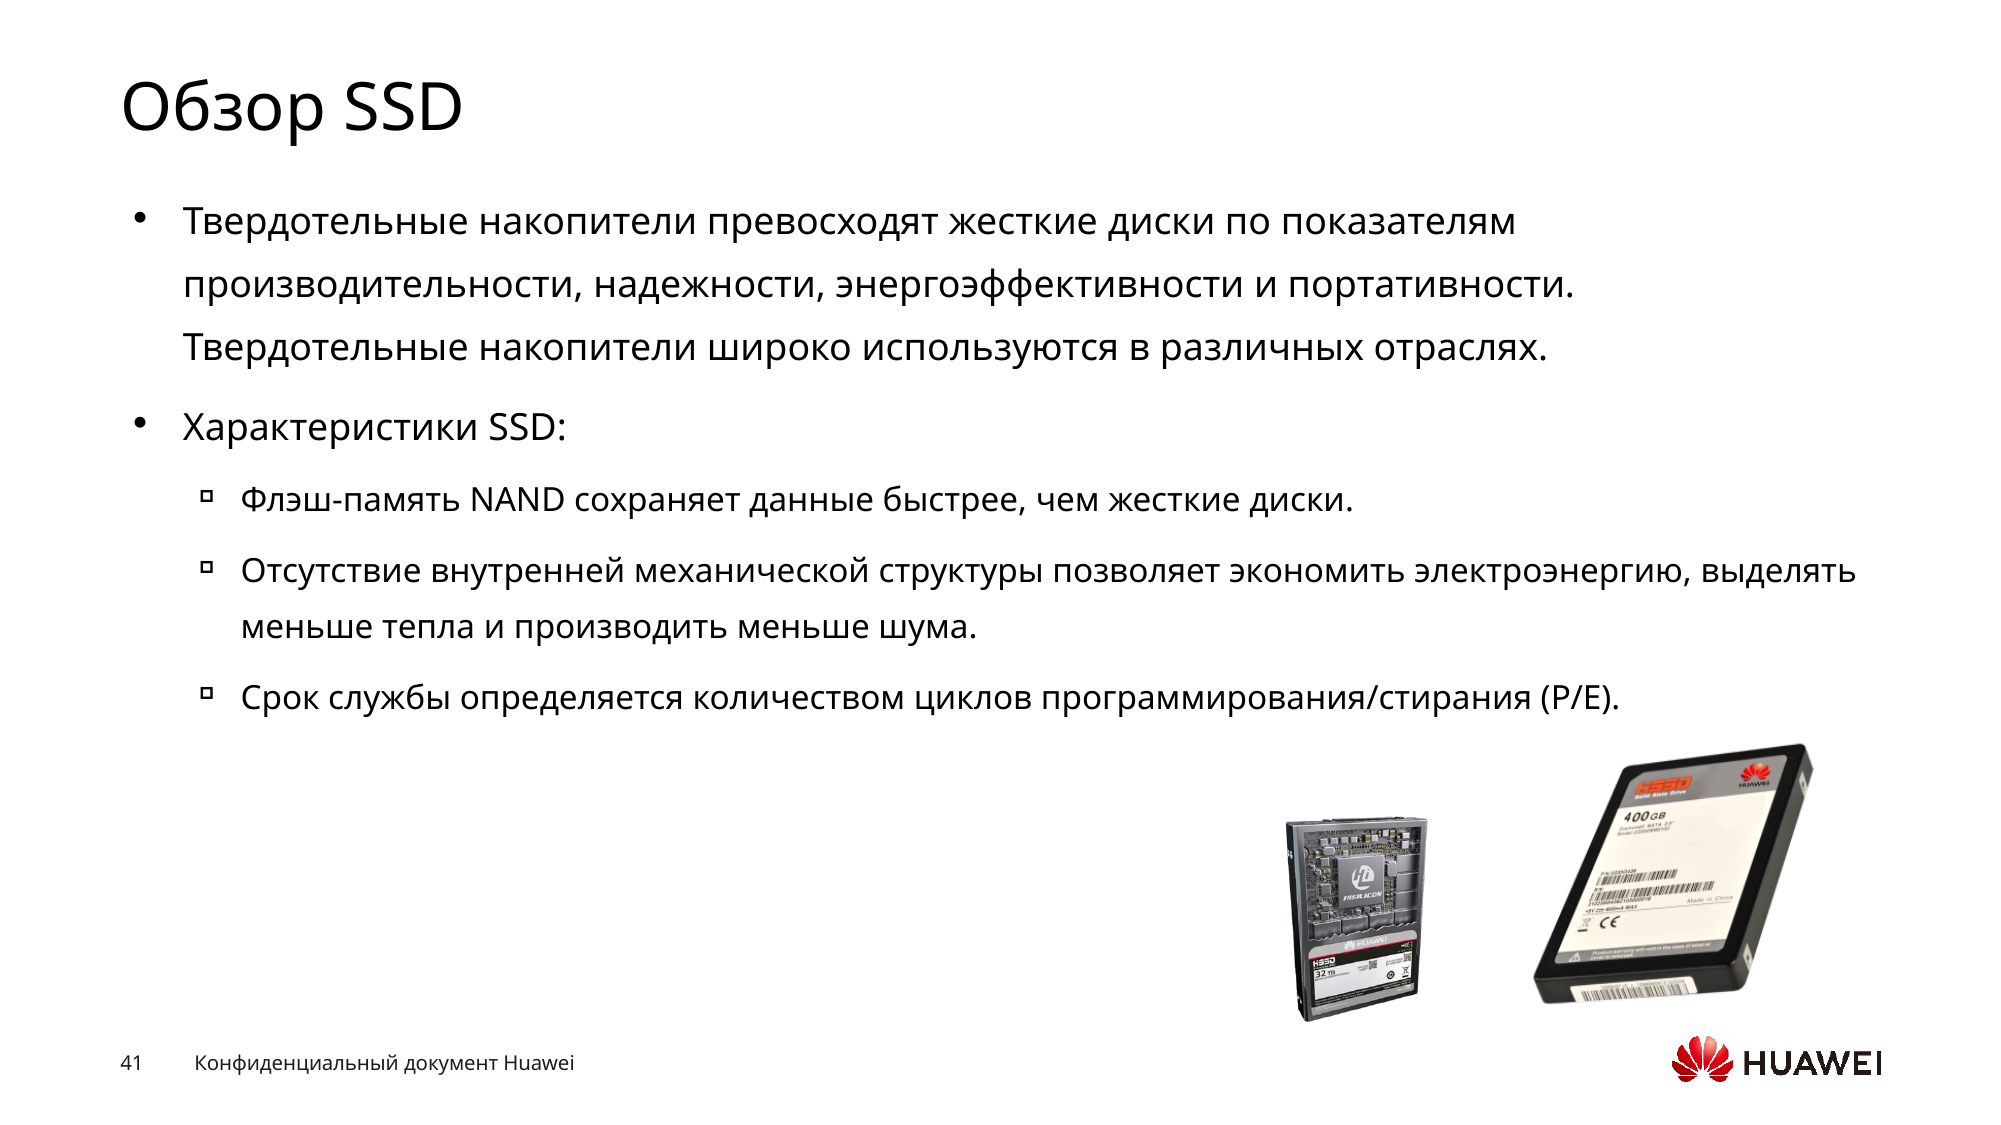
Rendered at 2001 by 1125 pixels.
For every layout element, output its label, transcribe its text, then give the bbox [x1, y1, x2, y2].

picture [1281, 801, 1431, 1030]
list Твердотельные накопители превосходят жесткие диски по показателям производительности, надежности, энергоэффективности и портативности. Твердотельные накопители широко используются в различных отраслях. Характеристики SSD: Флэш-память NAND сохраняет данные быстрее, чем жесткие диски. Отсутствие внутренней механической структуры позволяет экономить электроэнергию, выделять меньше тепла и производить меньше шума. Срок службы определяется количеством циклов программирования/стирания (P/E). [119, 172, 1881, 973]
picture [1526, 708, 1881, 1082]
title Обзор SSD [120, 73, 1880, 155]
